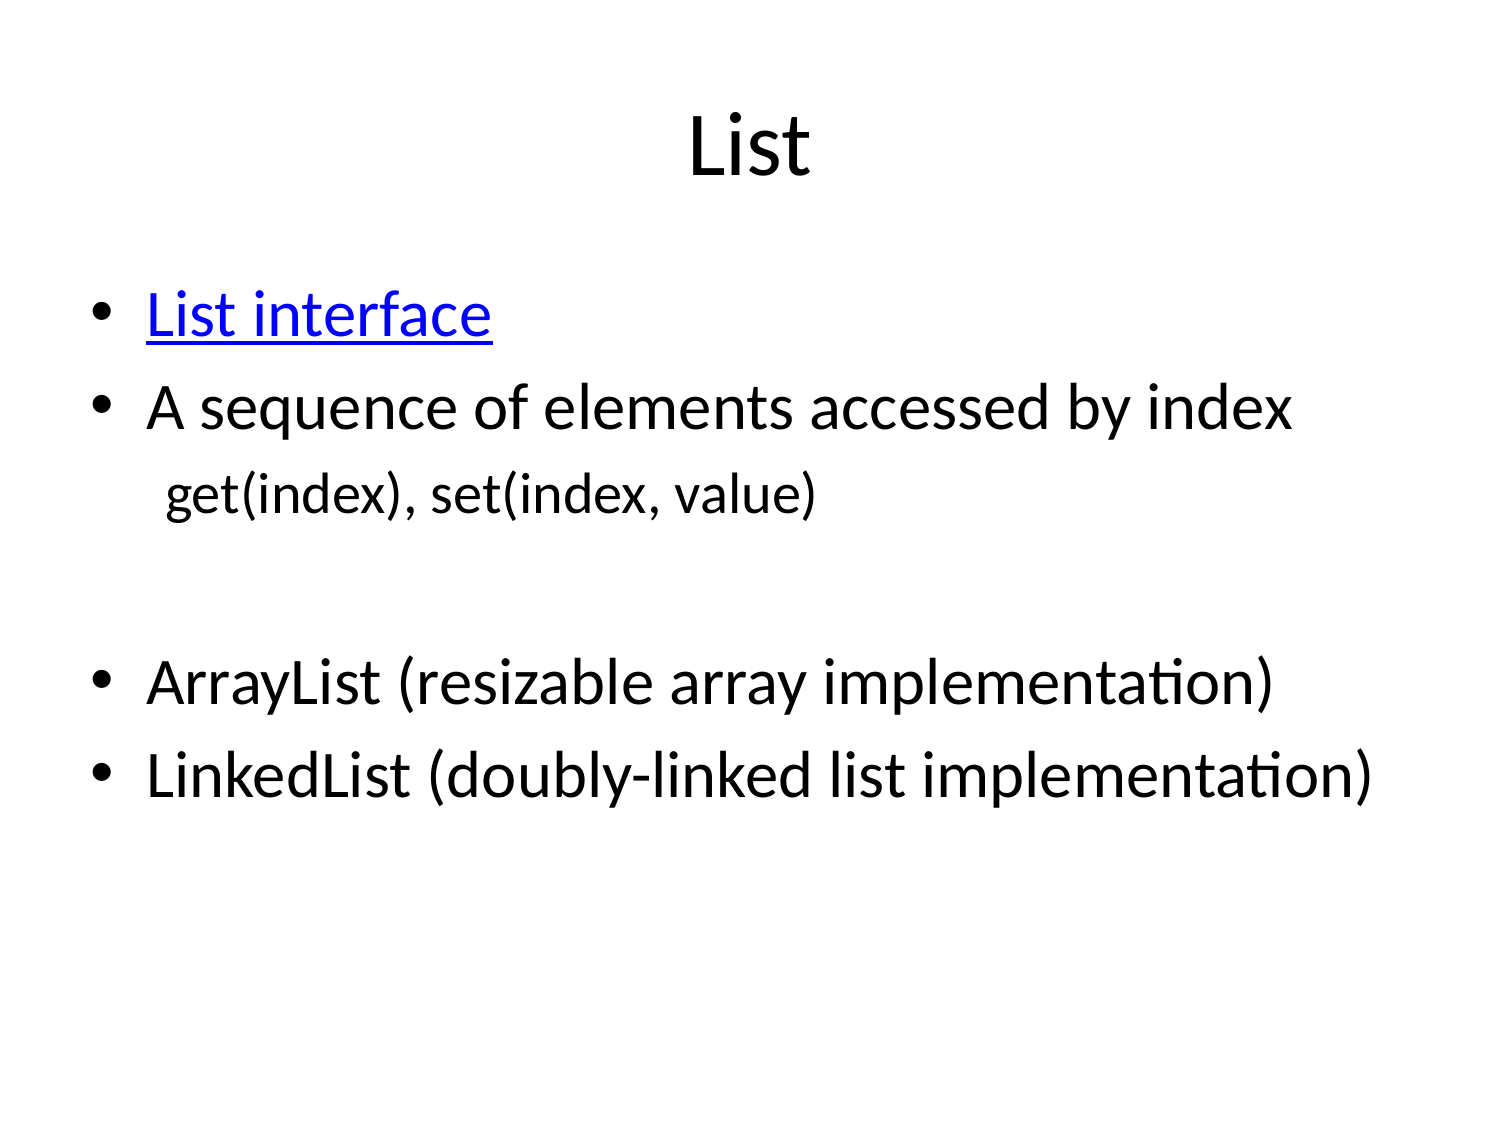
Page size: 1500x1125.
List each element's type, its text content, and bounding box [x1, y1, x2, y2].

title List [75, 45, 1425, 233]
list List interface A sequence of elements accessed by index get(index), set(index, value) ArrayList (resizable array implementation) LinkedList (doubly-linked list implementation) [75, 262, 1425, 1005]
